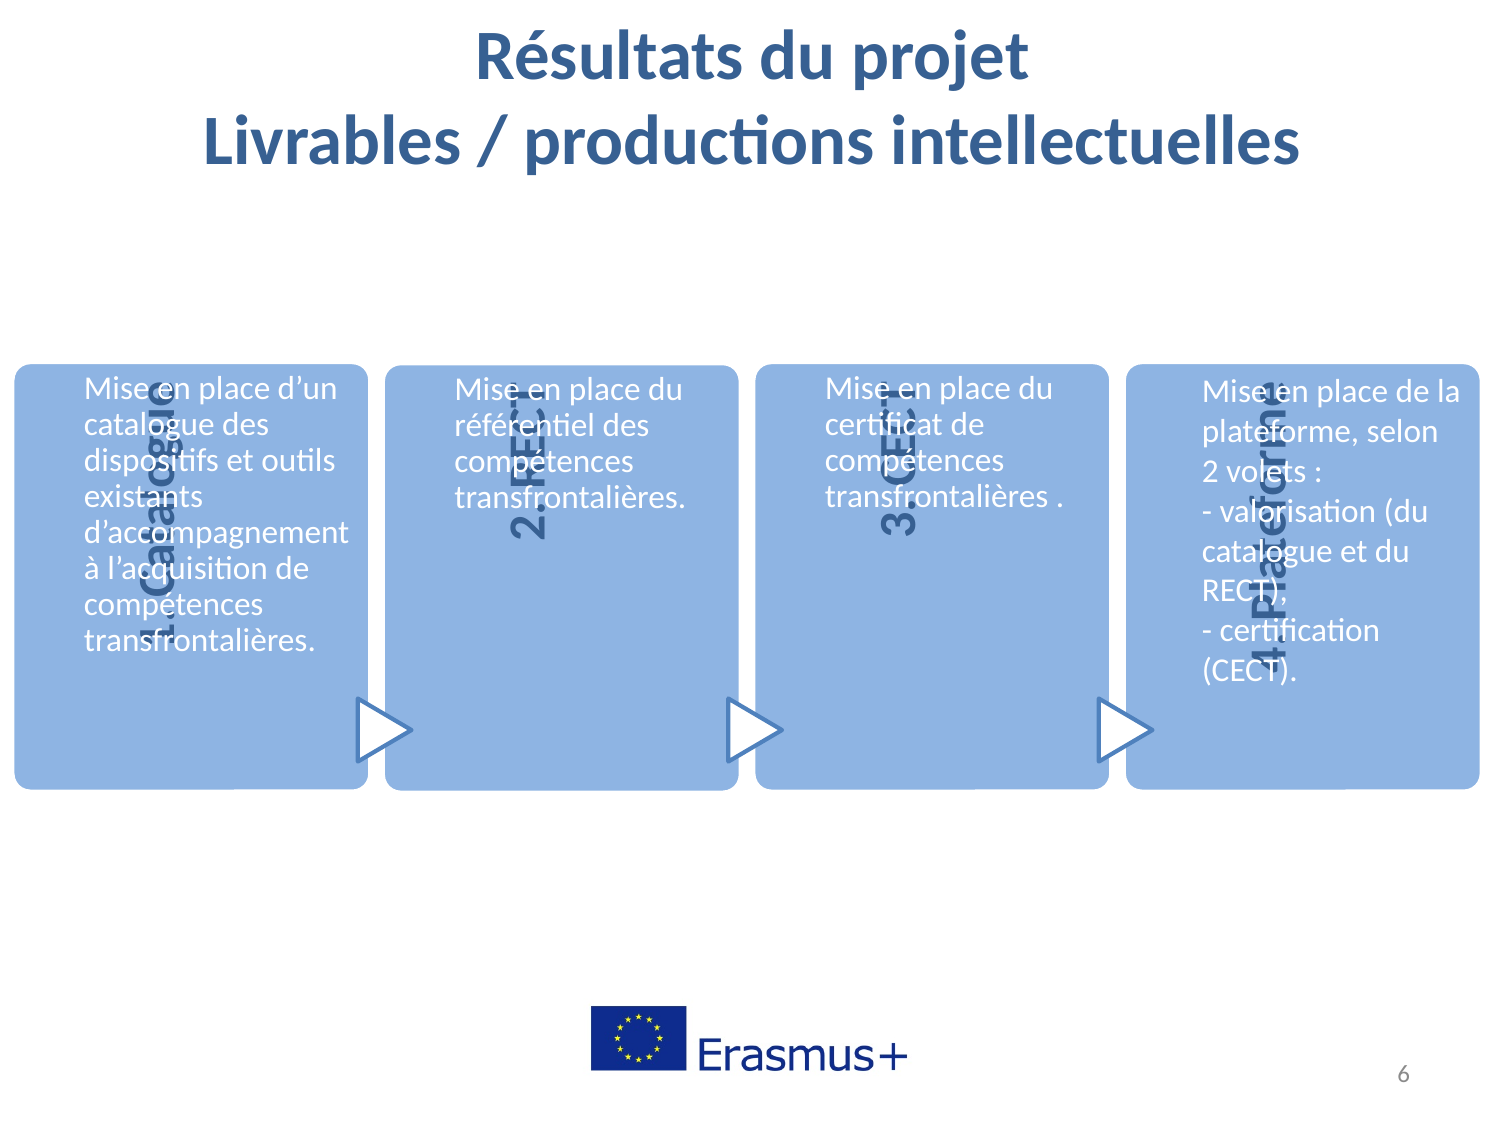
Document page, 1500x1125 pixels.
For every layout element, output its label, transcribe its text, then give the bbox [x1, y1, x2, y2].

slide_number 6 [1074, 1042, 1425, 1103]
picture [572, 987, 925, 1089]
title Résultats du projet Livrables / productions intellectuelles [0, 0, 1500, 188]
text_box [11, 243, 1483, 911]
